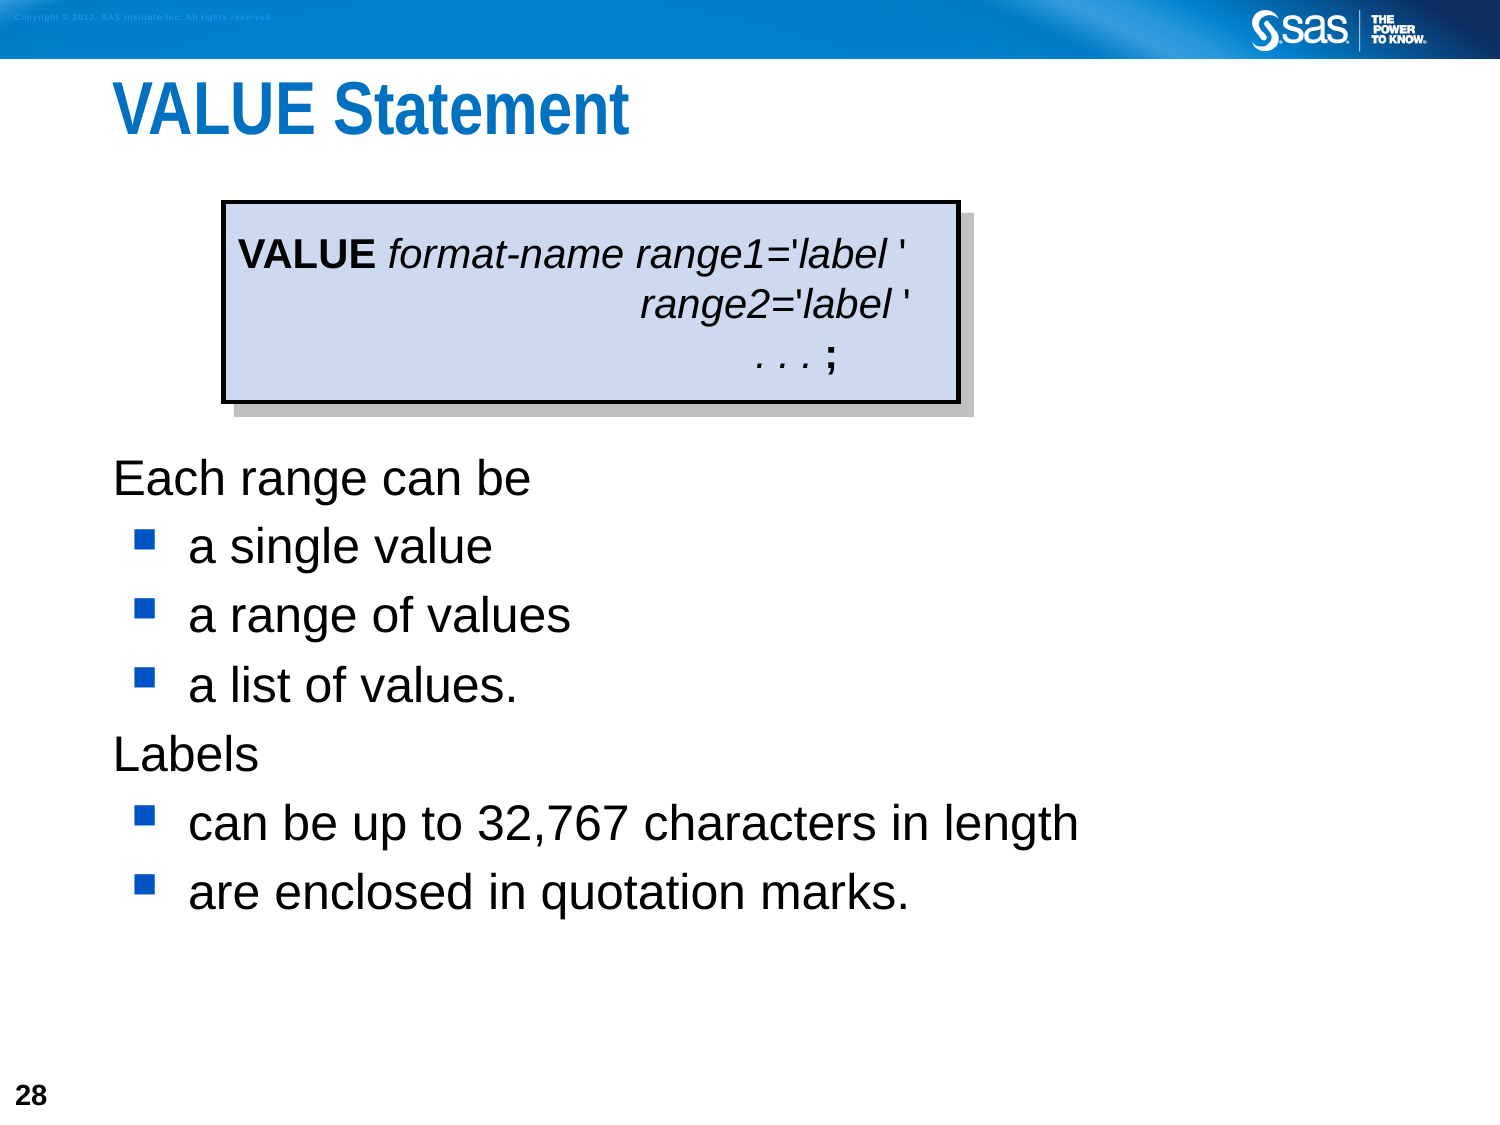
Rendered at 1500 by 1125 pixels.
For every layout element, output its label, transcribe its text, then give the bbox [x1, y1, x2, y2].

title VALUE Statement [112, 75, 1500, 187]
list Each range can be a single value a range of values a list of values. Labels can be up to 32,767 characters in length are enclosed in quotation marks. [112, 168, 1400, 1060]
text_box VALUE format-name range1='label ' range2='label ' . . . ; [223, 202, 959, 403]
picture [0, 0, 1500, 59]
